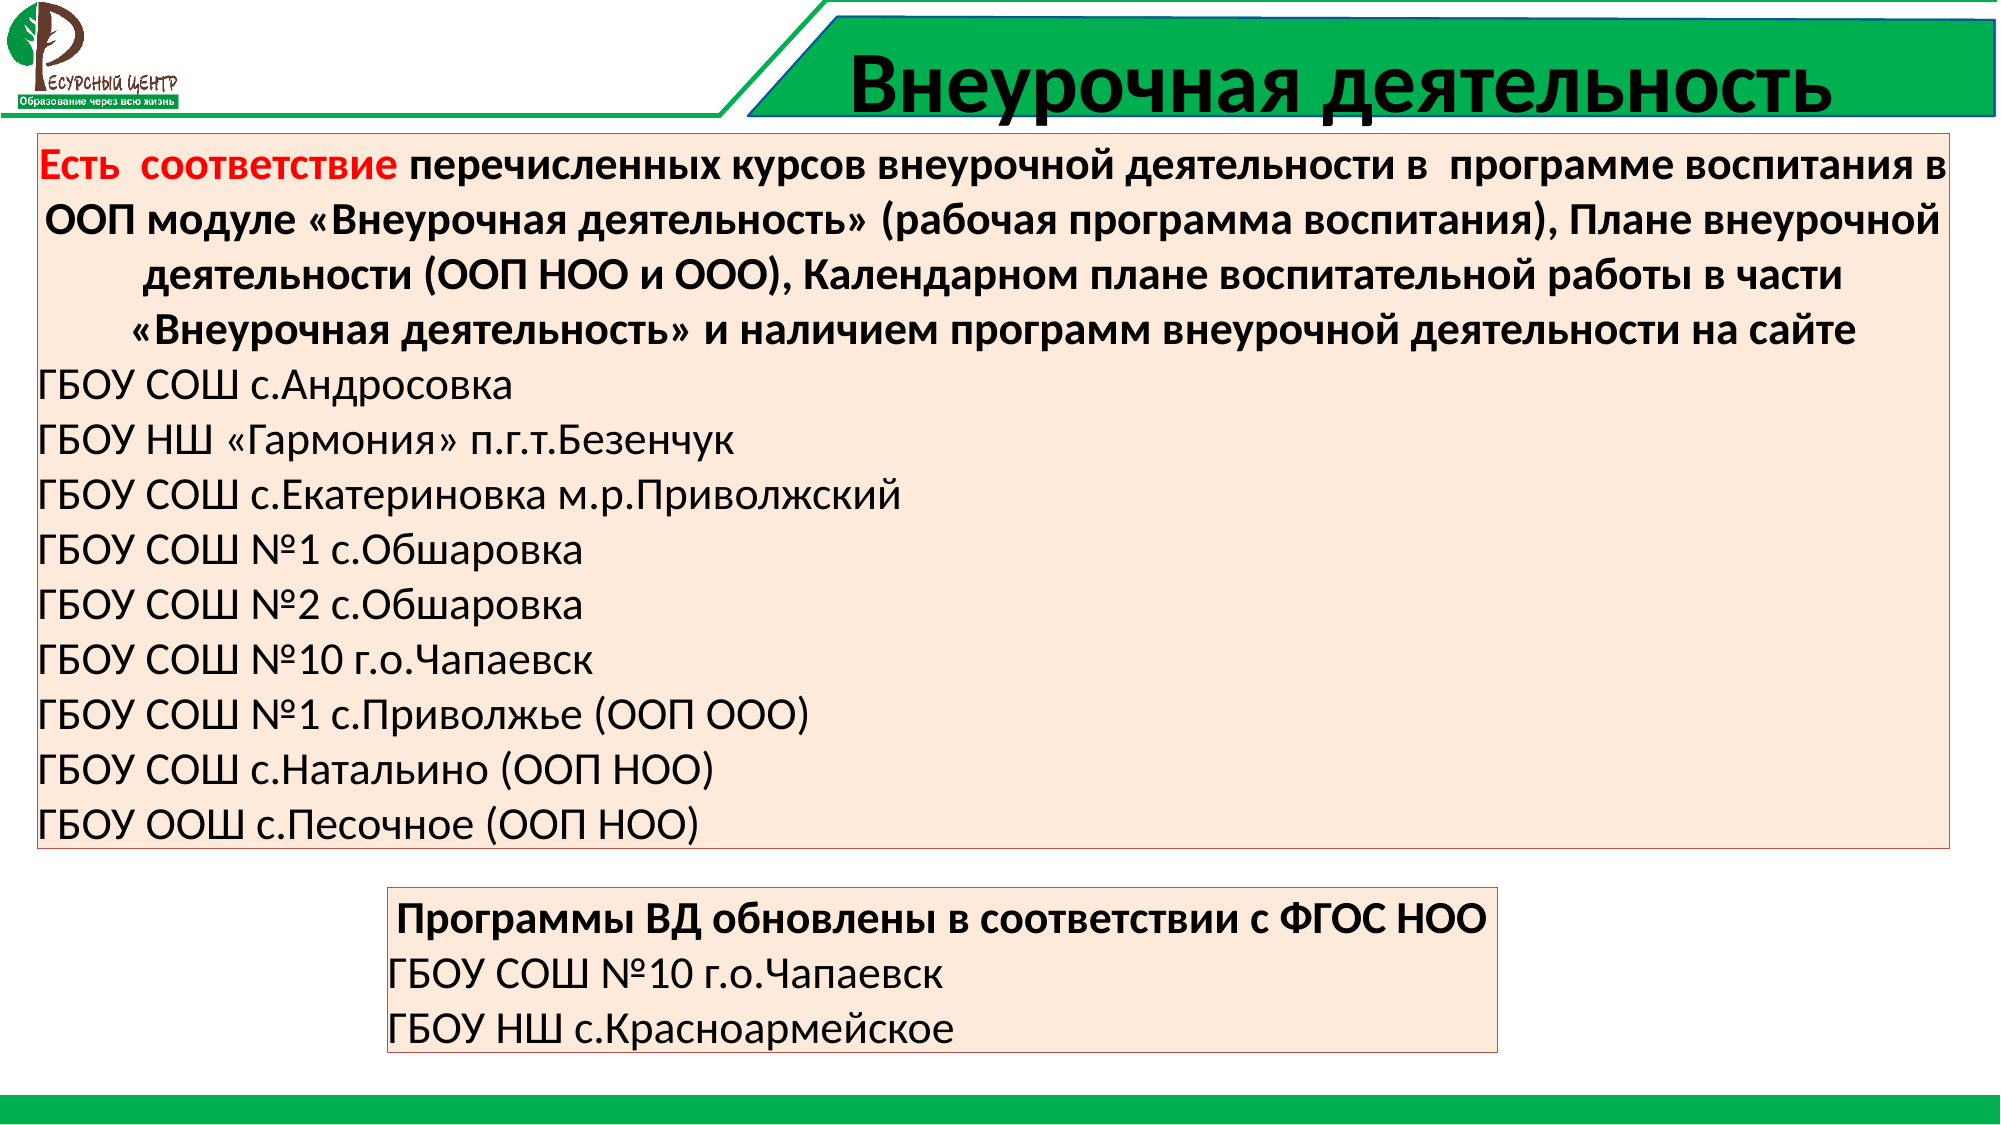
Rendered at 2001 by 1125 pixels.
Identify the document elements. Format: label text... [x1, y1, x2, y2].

text_box Есть соответствие перечисленных курсов внеурочной деятельности в программе воспитания в ООП модуле «Внеурочная деятельность» (рабочая программа воспитания), Плане внеурочной деятельности (ООП НОО и ООО), Календарном плане воспитательной работы в части «Внеурочная деятельность» и наличием программ внеурочной деятельности на сайте ГБОУ СОШ с.Андросовка ГБОУ НШ «Гармония» п.г.т.Безенчук ГБОУ СОШ с.Екатериновка м.р.Приволжский ГБОУ СОШ №1 с.Обшаровка ГБОУ СОШ №2 с.Обшаровка ГБОУ СОШ №10 г.о.Чапаевск ГБОУ СОШ №1 с.Приволжье (ООП ООО) ГБОУ СОШ с.Натальино (ООП НОО) ГБОУ ООШ с.Песочное (ООП НОО) [37, 133, 1950, 849]
title Внеурочная деятельность [849, 24, 1988, 131]
picture [7, 2, 187, 112]
text_box Программы ВД обновлены в соответствии с ФГОС НОО ГБОУ СОШ №10 г.о.Чапаевск ГБОУ НШ с.Красноармейское [387, 887, 1498, 1053]
